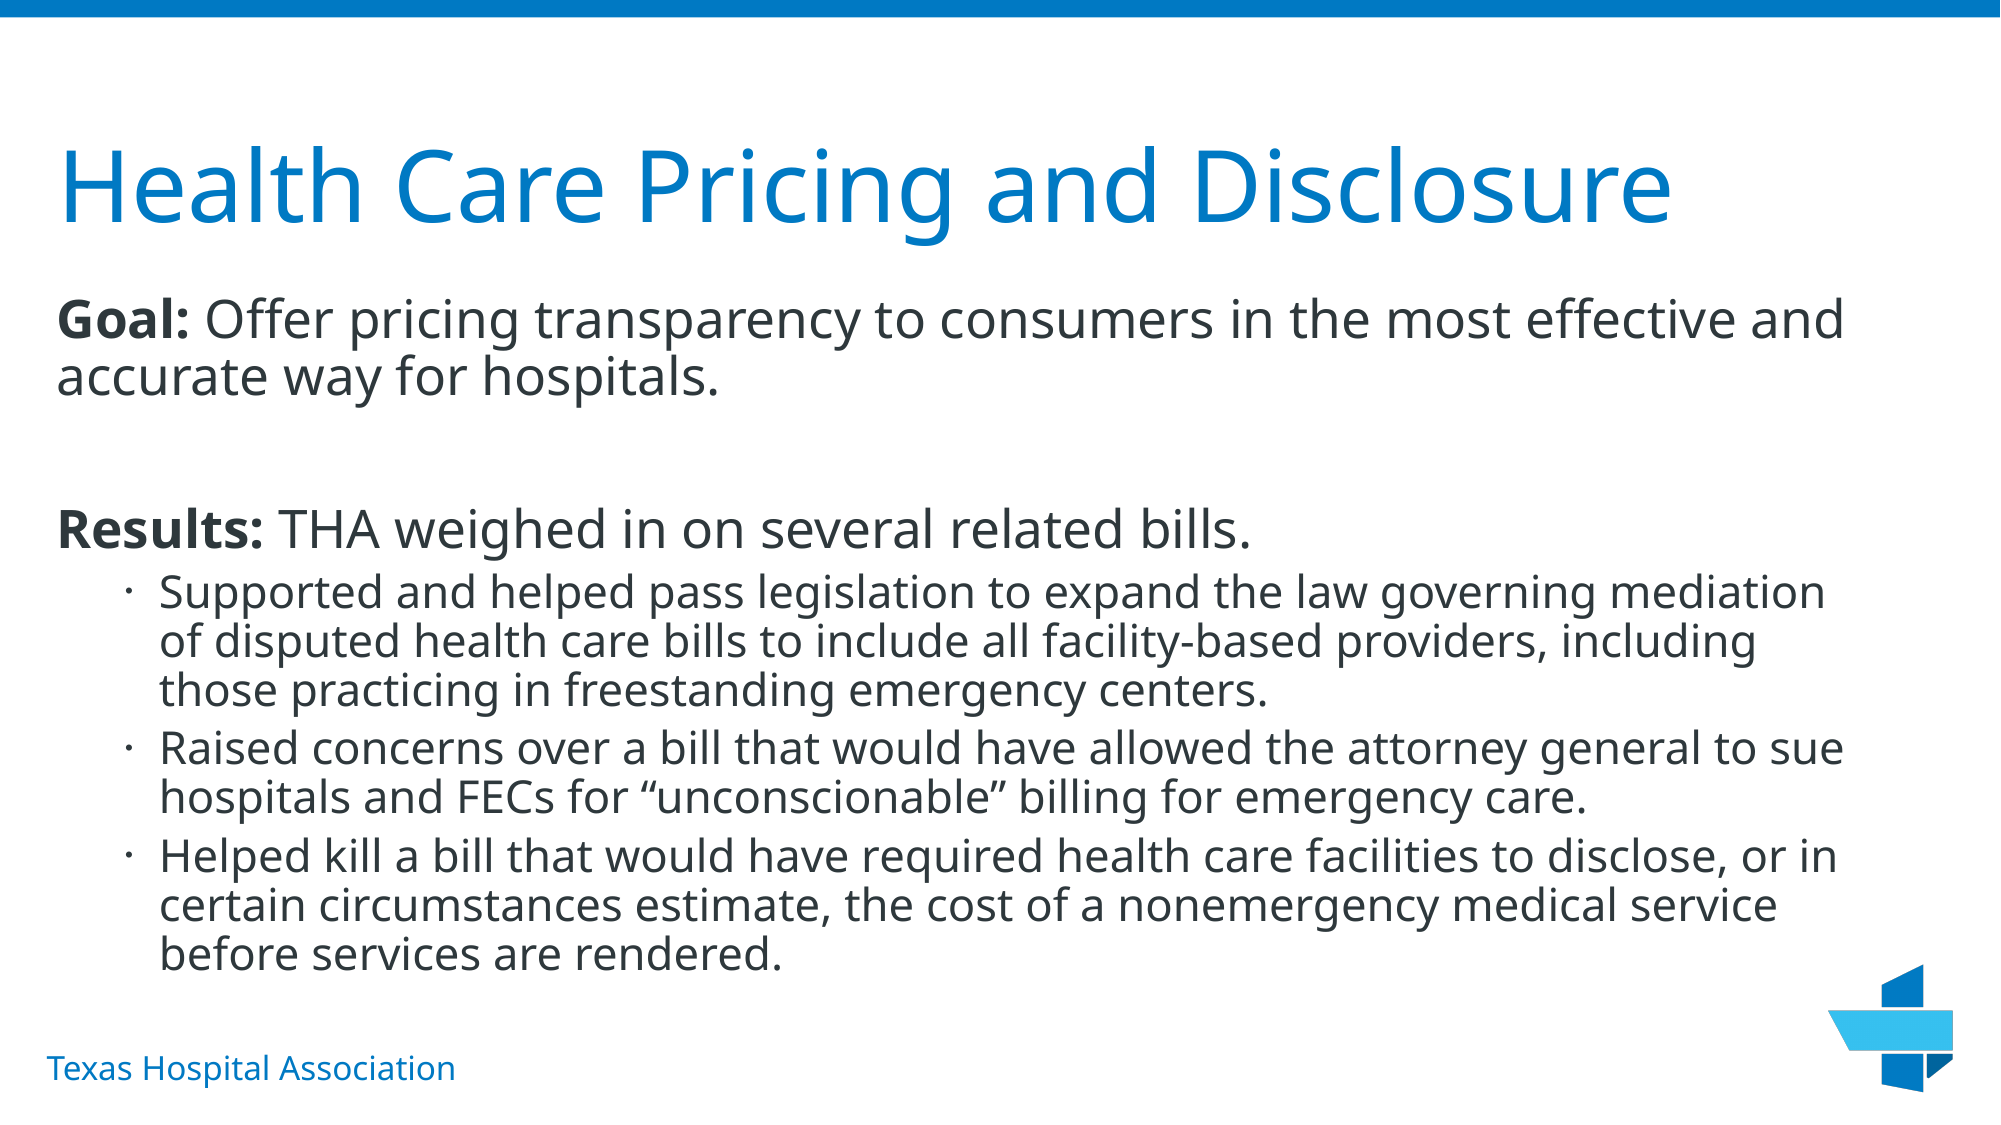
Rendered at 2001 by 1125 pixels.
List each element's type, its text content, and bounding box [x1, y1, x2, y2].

list Goal: Offer pricing transparency to consumers in the most effective and accurate way for hospitals. Results: THA weighed in on several related bills. Supported and helped pass legislation to expand the law governing mediation of disputed health care bills to include all facility-based providers, including those practicing in freestanding emergency centers. Raised concerns over a bill that would have allowed the attorney general to sue hospitals and FECs for “unconscionable” billing for emergency care. Helped kill a bill that would have required health care facilities to disclose, or in certain circumstances estimate, the cost of a nonemergency medical service before services are rendered. [41, 285, 1872, 1001]
title Health Care Pricing and Disclosure [42, 24, 1956, 252]
picture [1823, 961, 1957, 1095]
